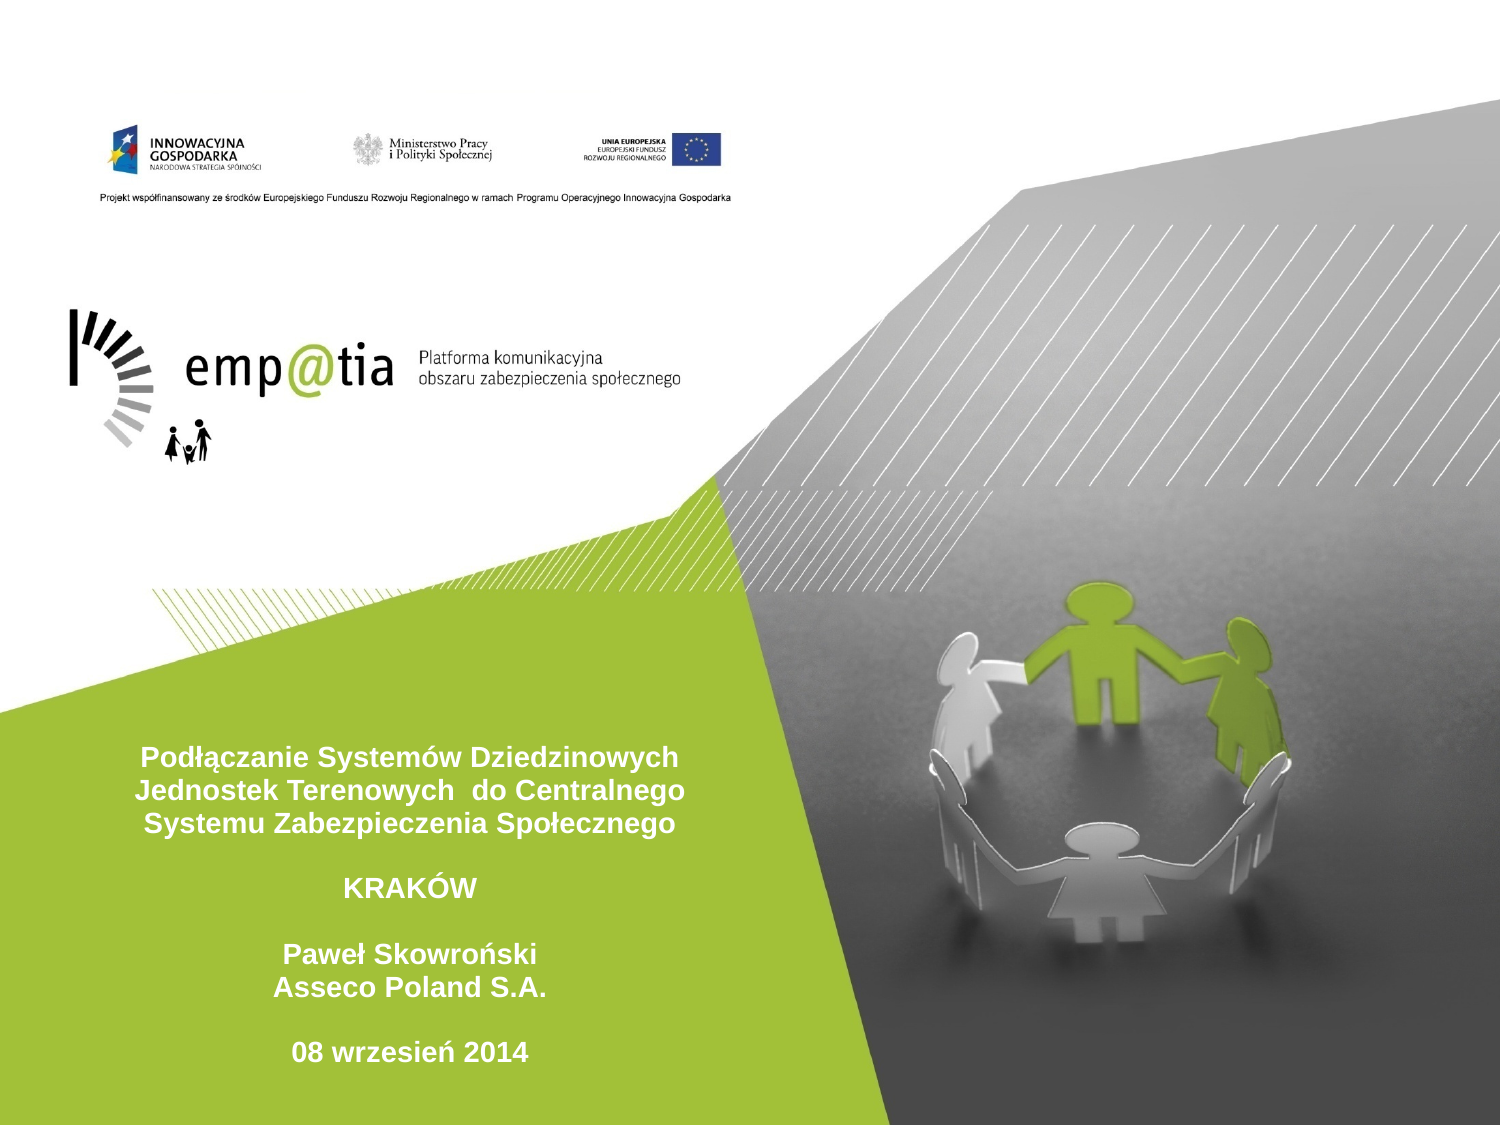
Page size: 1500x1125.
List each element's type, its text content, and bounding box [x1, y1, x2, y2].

title Podłączanie Systemów Dziedzinowych Jednostek Terenowych do Centralnego Systemu Zabezpieczenia Społecznego KRAKÓW Paweł Skowroński Asseco Poland S.A. 08 wrzesień 2014 [70, 727, 751, 1083]
picture [0, 64, 1500, 1125]
